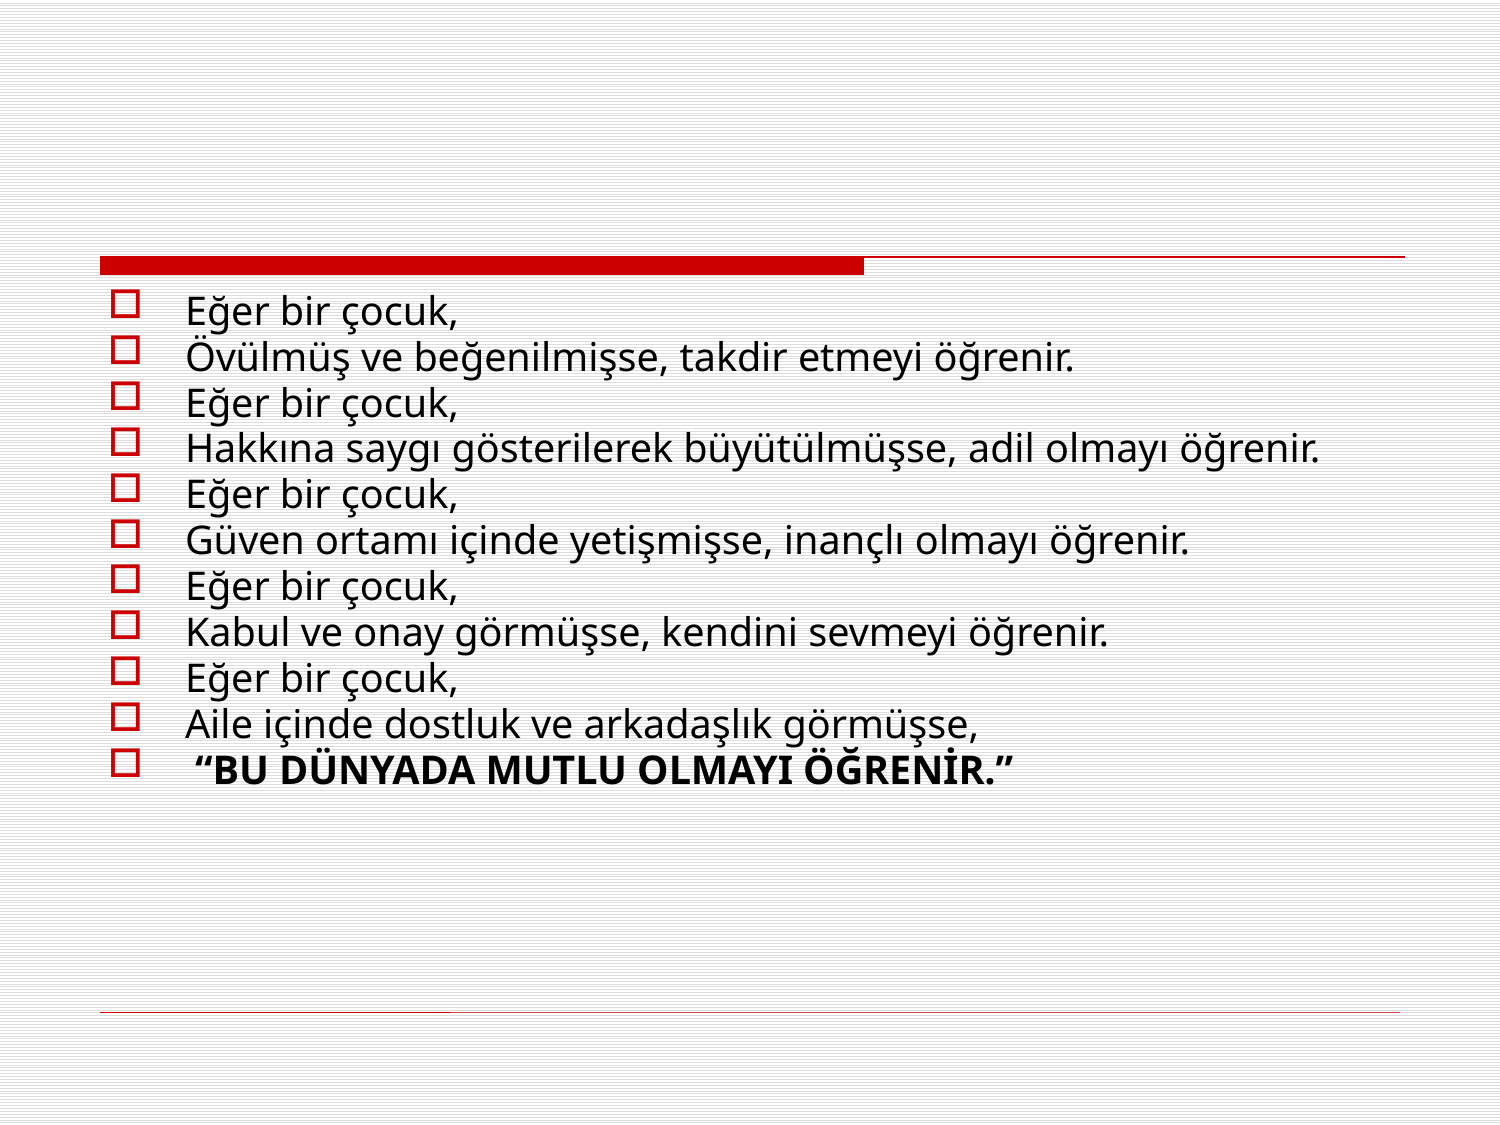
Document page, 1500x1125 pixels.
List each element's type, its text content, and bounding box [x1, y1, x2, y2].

list Eğer bir çocuk, Övülmüş ve beğenilmişse, takdir etmeyi öğrenir. Eğer bir çocuk, Hakkına saygı gösterilerek büyütülmüşse, adil olmayı öğrenir. Eğer bir çocuk, Güven ortamı içinde yetişmişse, inançlı olmayı öğrenir. Eğer bir çocuk, Kabul ve onay görmüşse, kendini sevmeyi öğrenir. Eğer bir çocuk, Aile içinde dostluk ve arkadaşlık görmüşse, “BU DÜNYADA MUTLU OLMAYI ÖĞRENİR.” [92, 287, 1406, 988]
